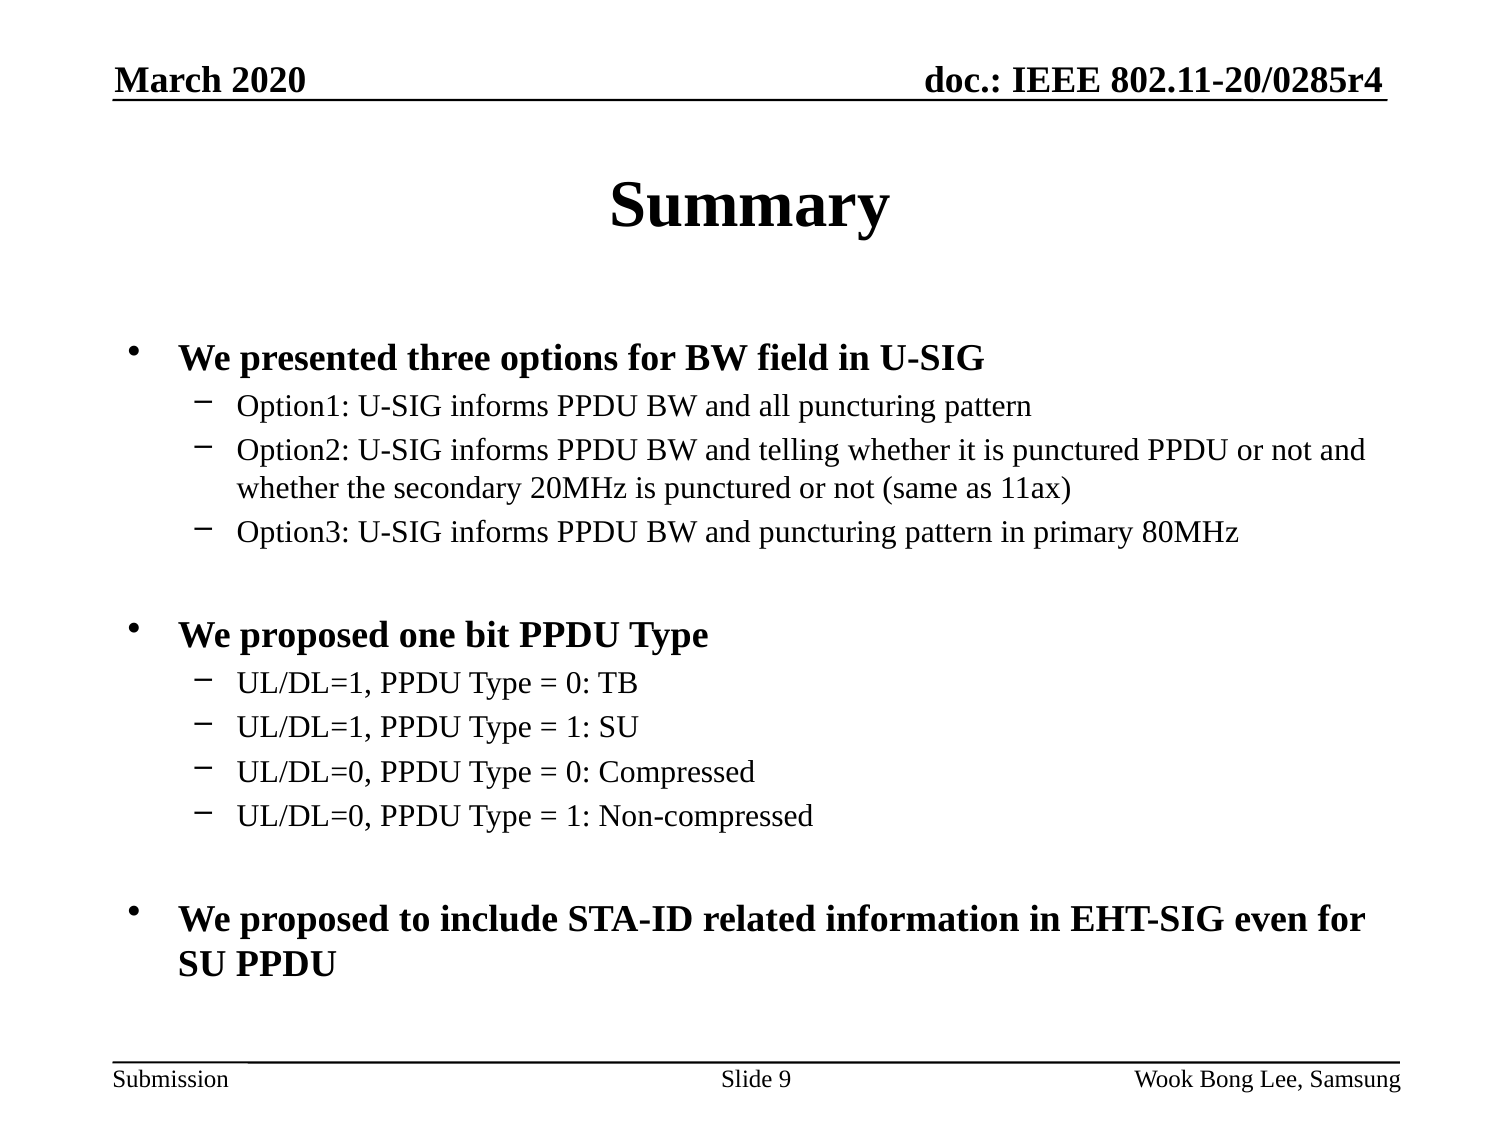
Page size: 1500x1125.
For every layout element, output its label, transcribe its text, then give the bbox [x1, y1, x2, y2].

slide_number Slide 9 [712, 1061, 800, 1093]
footer Wook Bong Lee, Samsung [1130, 1061, 1402, 1093]
list We presented three options for BW field in U-SIG Option1: U-SIG informs PPDU BW and all puncturing pattern Option2: U-SIG informs PPDU BW and telling whether it is punctured PPDU or not and whether the secondary 20MHz is punctured or not (same as 11ax) Option3: U-SIG informs PPDU BW and puncturing pattern in primary 80MHz We proposed one bit PPDU Type UL/DL=1, PPDU Type = 0: TB UL/DL=1, PPDU Type = 1: SU UL/DL=0, PPDU Type = 0: Compressed UL/DL=0, PPDU Type = 1: Non-compressed We proposed to include STA-ID related information in EHT-SIG even for SU PPDU [112, 324, 1388, 1001]
title Summary [112, 112, 1388, 288]
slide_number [114, 54, 309, 101]
